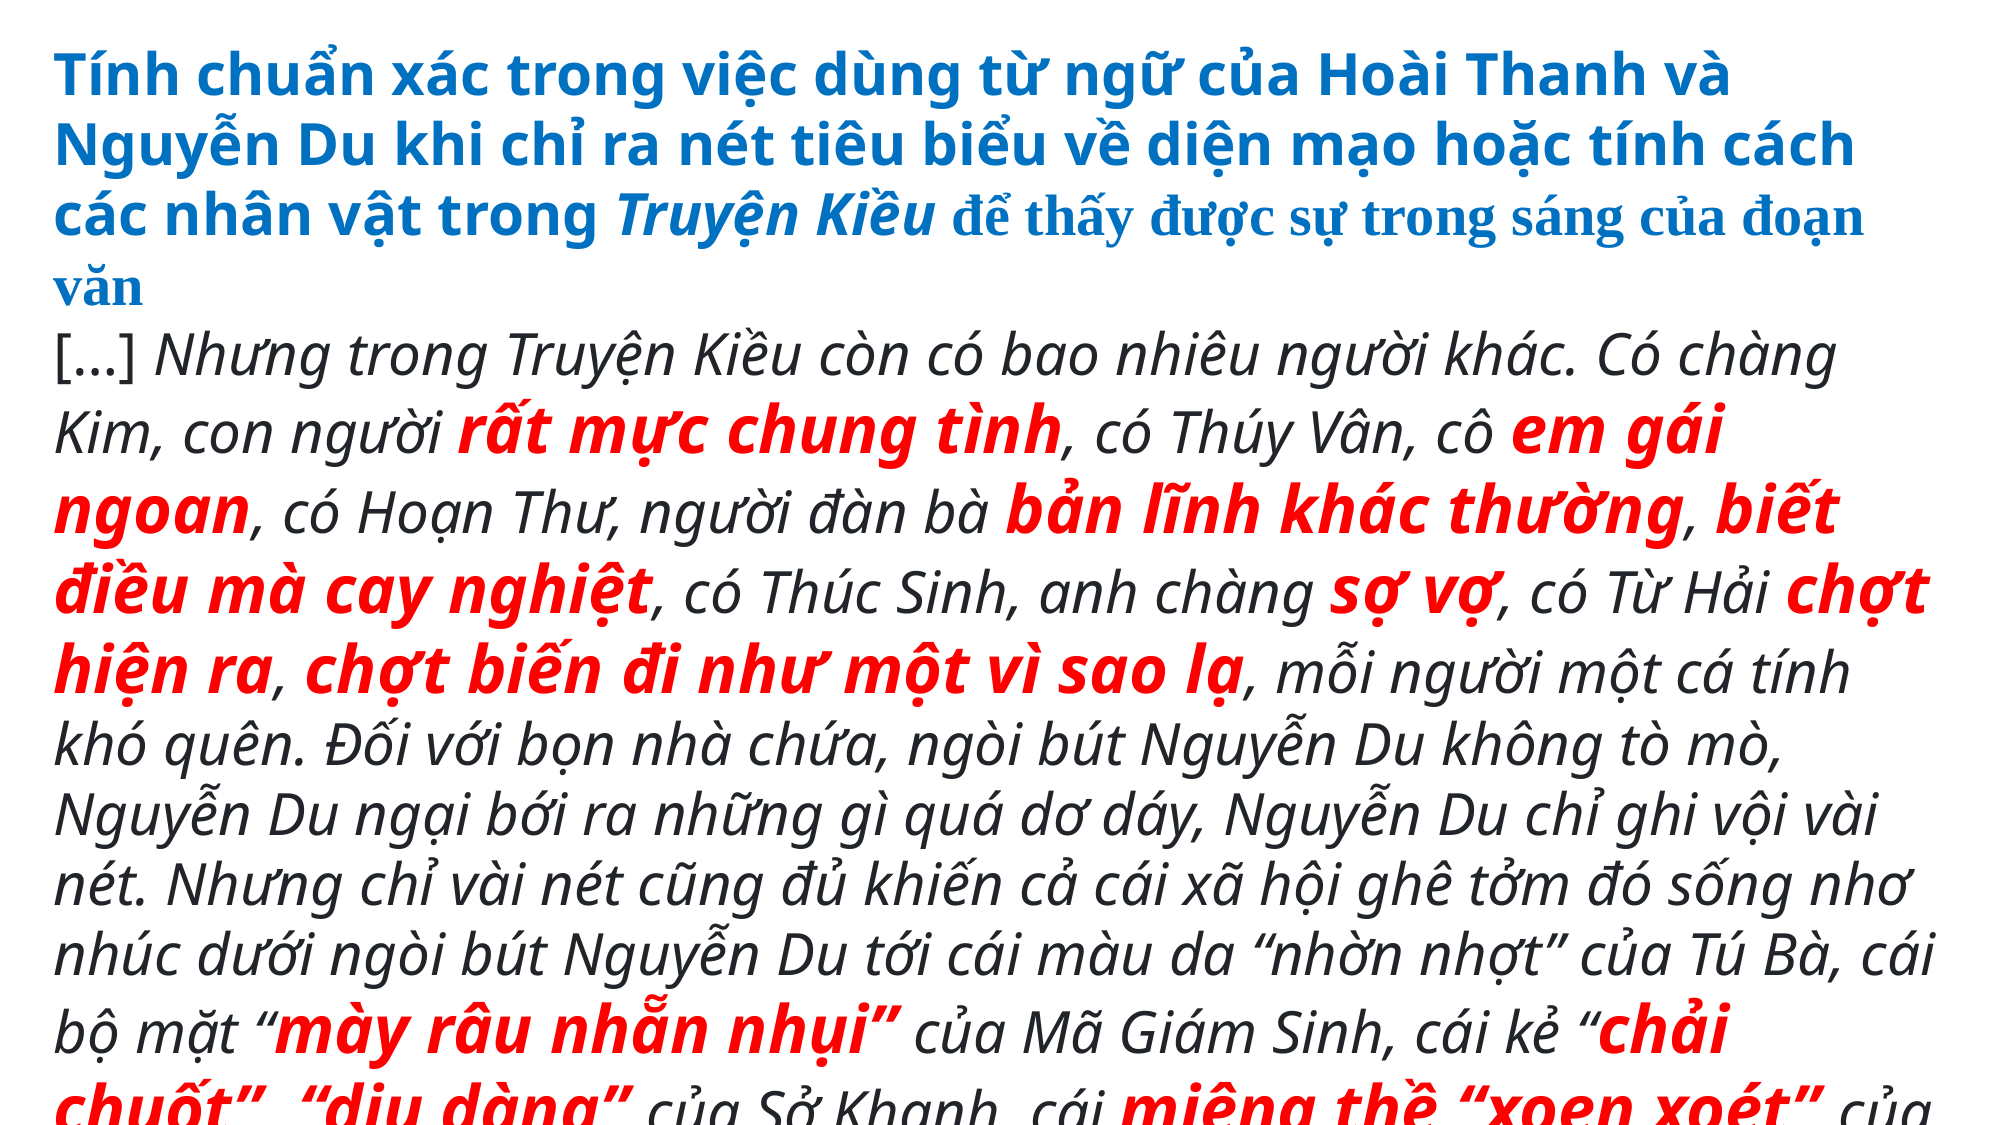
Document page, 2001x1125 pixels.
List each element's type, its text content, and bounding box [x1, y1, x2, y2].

text_box Tính chuẩn xác trong việc dùng từ ngữ của Hoài Thanh và Nguyễn Du khi chỉ ra nét tiêu biểu về diện mạo hoặc tính cách các nhân vật trong Truyện Kiều để thấy được sự trong sáng của đoạn văn […] Nhưng trong Truyện Kiều còn có bao nhiêu người khác. Có chàng Kim, con người rất mực chung tình, có Thúy Vân, cô em gái ngoan, có Hoạn Thư, người đàn bà bản lĩnh khác thường, biết điều mà cay nghiệt, có Thúc Sinh, anh chàng sợ vợ, có Từ Hải chợt hiện ra, chợt biến đi như một vì sao lạ, mỗi người một cá tính khó quên. Đối với bọn nhà chứa, ngòi bút Nguyễn Du không tò mò, Nguyễn Du ngại bới ra những gì quá dơ dáy, Nguyễn Du chỉ ghi vội vài nét. Nhưng chỉ vài nét cũng đủ khiến cả cái xã hội ghê tởm đó sống nhơ nhúc dưới ngòi bút Nguyễn Du tới cái màu da “nhờn nhợt” của Tú Bà, cái bộ mặt “mày râu nhẵn nhụi” của Mã Giám Sinh, cái kẻ “chải chuốt”, “dịu dàng” của Sở Khanh, cái miệng thề “xoen xoét” của Bạc Bà, Bạc Hạnh. [38, 29, 1962, 1125]
